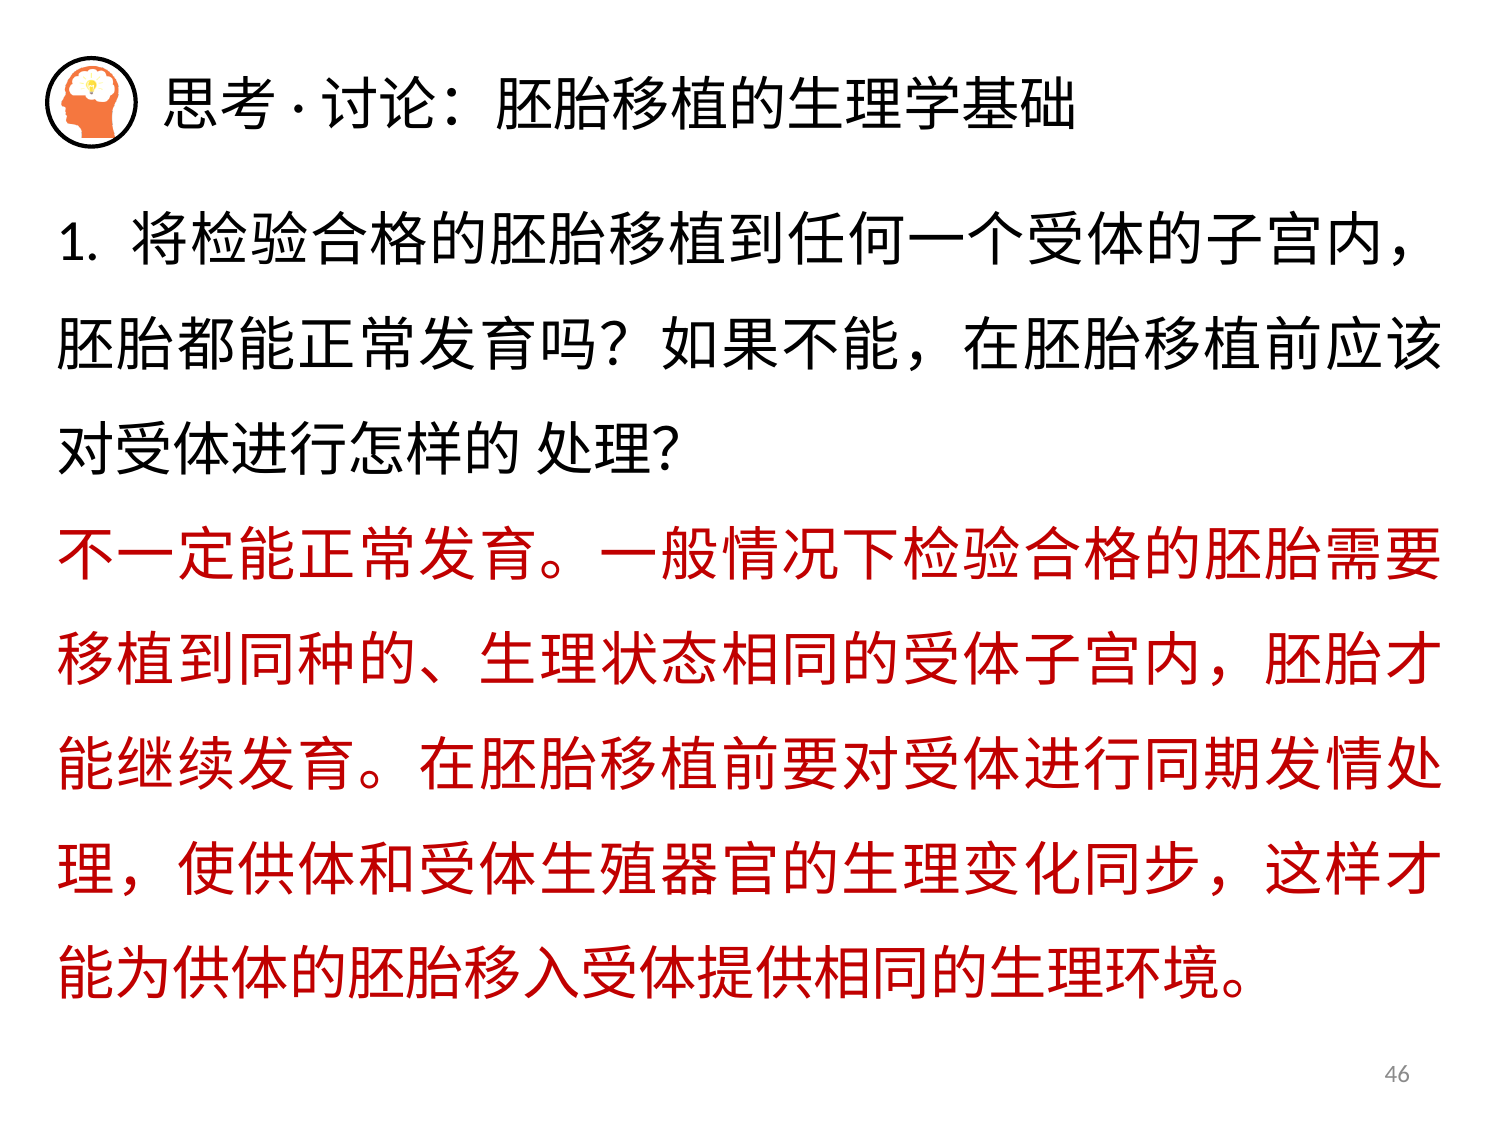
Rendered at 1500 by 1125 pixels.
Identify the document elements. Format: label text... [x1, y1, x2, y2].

slide_number 46 [1074, 1042, 1425, 1103]
list 1. 将检验合格的胚胎移植到任何一个受体的子宫内，胚胎都能正常发育吗？如果不能，在胚胎移植前应该对受体进行怎样的 处理？ 不一定能正常发育。一般情况下检验合格的胚胎需要移植到同种的、生理状态相同的受体子宫内，胚胎才能继续发育。在胚胎移植前要对受体进行同期发情处理，使供体和受体生殖器官的生理变化同步，这样才能为供体的胚胎移入受体提供相同的生理环境。 [41, 159, 1459, 1015]
list 思考·讨论：胚胎移植的生理学基础 [41, 54, 1459, 151]
